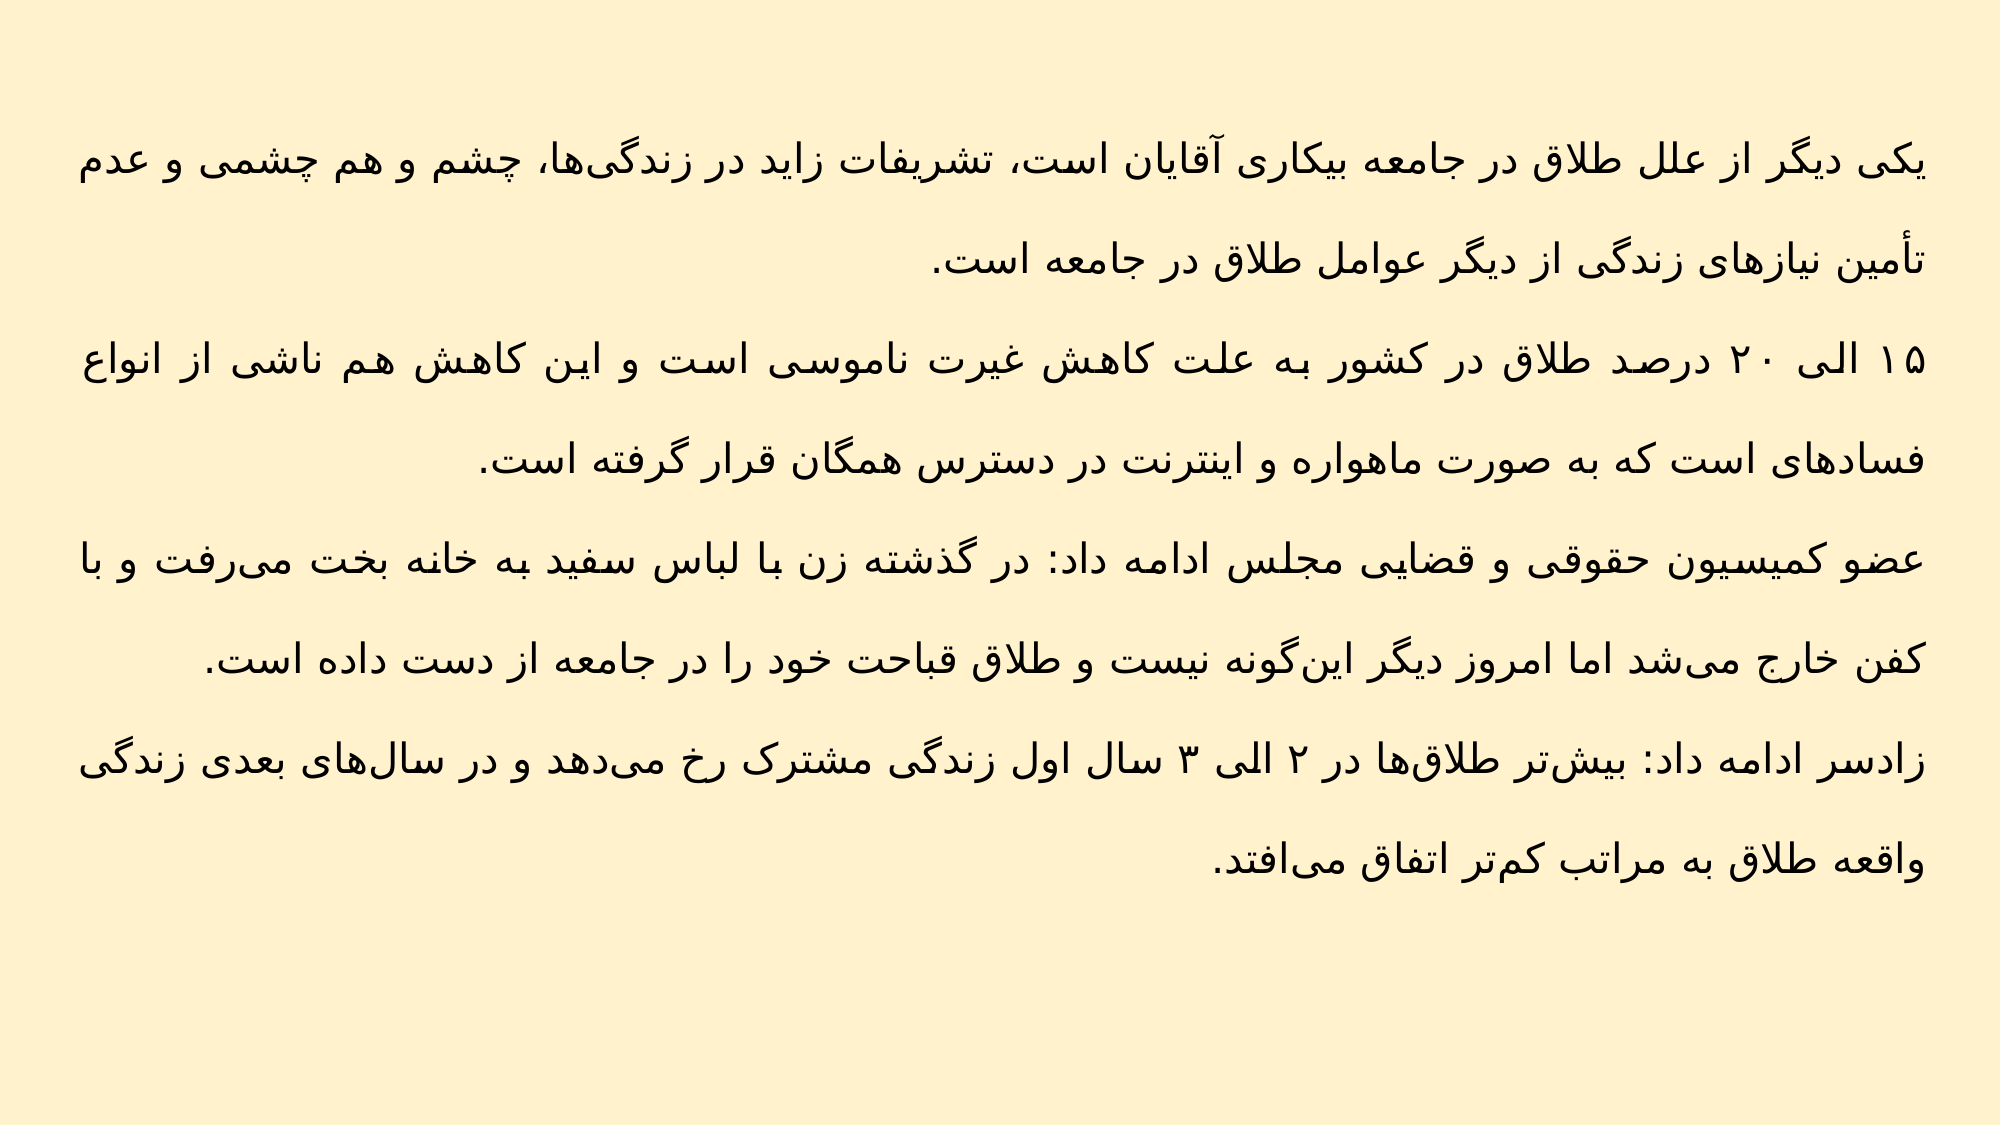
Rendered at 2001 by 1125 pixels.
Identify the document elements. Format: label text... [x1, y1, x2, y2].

text_box یکی دیگر از علل طلاق در جامعه بیکاری آقایان است، تشریفات زاید در زندگی‌ها، چشم و هم چشمی و عدم تأمین نیازهای زندگی از دیگر عوامل طلاق در جامعه است. ۱۵ الی ۲۰ درصد طلاق در کشور به علت کاهش غیرت ناموسی است و این کاهش هم ناشی از ‌انواع فسادهای است که به صورت ماهواره و اینترنت در دسترس همگان قرار گرفته است. عضو کمیسیون حقوقی و قضایی مجلس ادامه داد: در گذشته زن با لباس سفید به خانه بخت می‌رفت و با کفن خارج می‌شد‌ اما امروز دیگر این‌گونه نیست و طلاق قباحت خود را در جامعه از دست داده است. زادسر ادامه داد: بیش‌تر طلاق‌ها در ۲ الی ۳ سال اول زندگی مشترک رخ می‌دهد و در سال‌های بعدی زندگی واقعه طلاق به مراتب کم‌تر اتفاق می‌افتد. [63, 74, 1942, 890]
